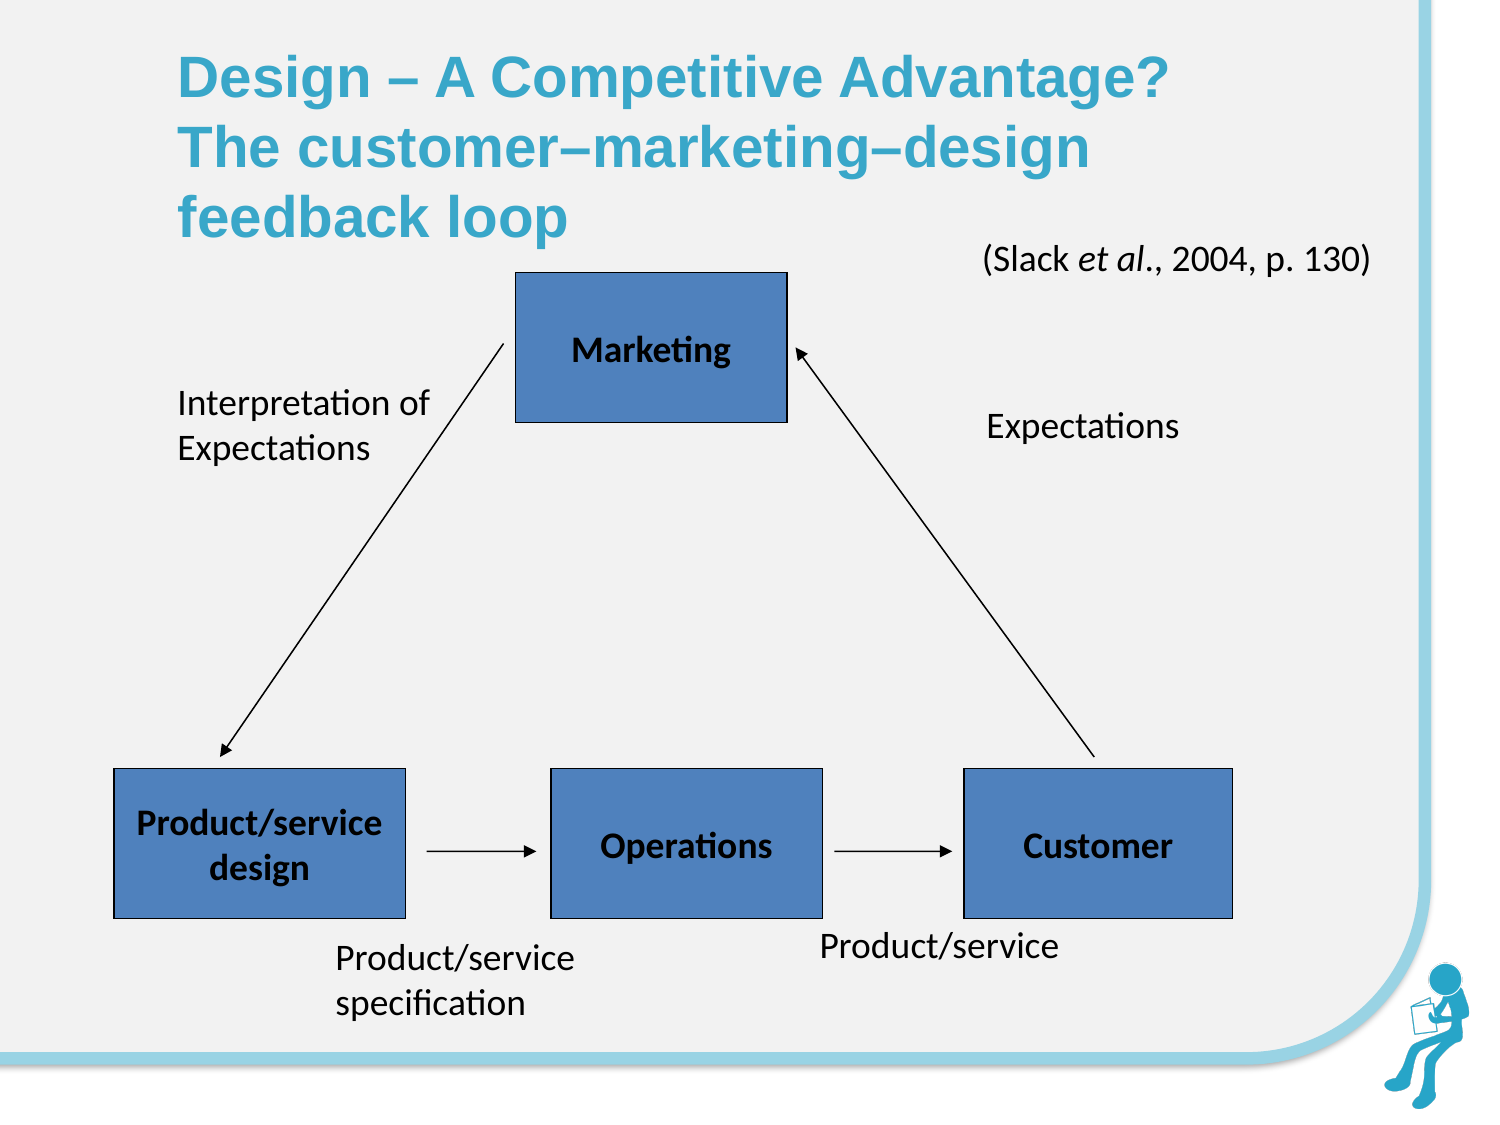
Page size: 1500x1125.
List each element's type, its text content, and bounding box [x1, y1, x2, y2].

text_box Product/service [804, 913, 1075, 974]
text_box [795, 347, 1095, 758]
text_box [219, 475, 414, 758]
text_box Operations [550, 768, 823, 919]
text_box Marketing [515, 272, 787, 423]
picture [1367, 944, 1483, 1125]
text_box Product/service specification [320, 925, 591, 1031]
text_box Product/service design [113, 768, 406, 919]
text_box Design – A Competitive Advantage? The customer–marketing–design feedback loop [162, 41, 1283, 257]
text_box [0, 0, 1426, 1060]
text_box (Slack et al., 2004, p. 130) [967, 226, 1387, 287]
text_box Customer [964, 768, 1233, 919]
text_box [265, 310, 1368, 917]
text_box Expectations [971, 393, 1195, 454]
text_box [426, 845, 537, 858]
text_box [834, 845, 953, 858]
text_box Interpretation of Expectations [162, 370, 446, 475]
